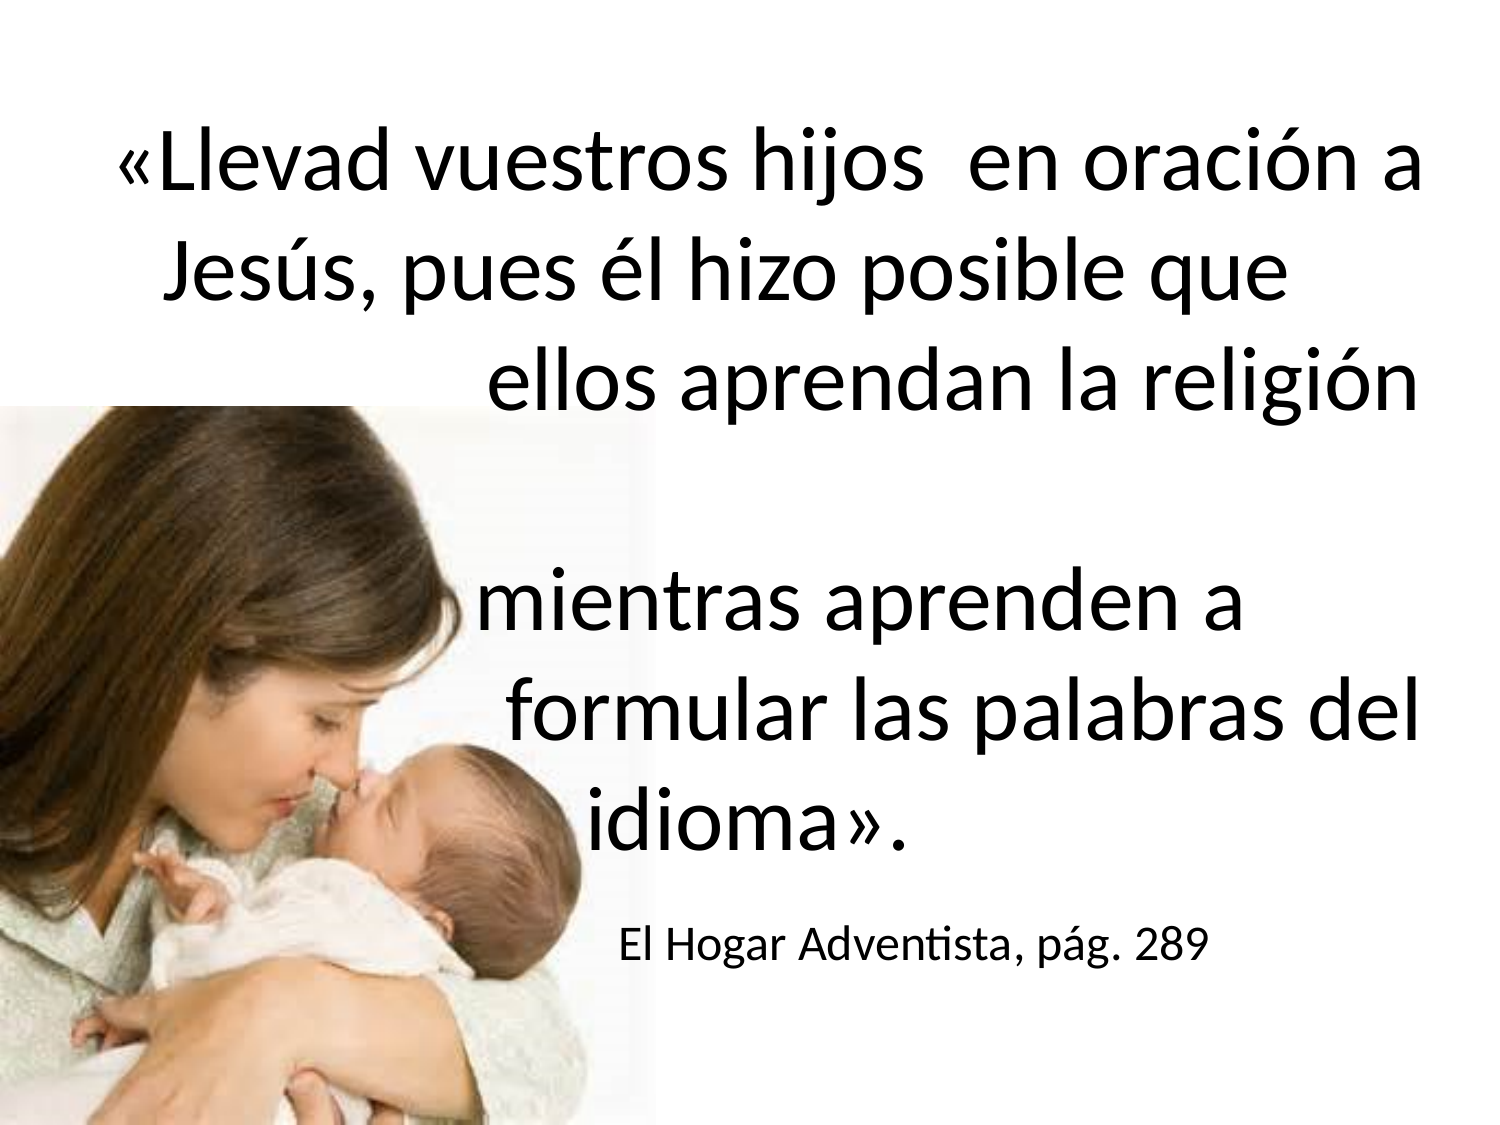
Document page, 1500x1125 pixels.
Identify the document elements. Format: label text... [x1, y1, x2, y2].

picture [0, 406, 656, 1125]
title «Llevad vuestros hijos en oración a Jesús, pues él hizo posible que ellos aprendan la religión mientras aprenden a formular las palabras del idioma». El Hogar Adventista, pág. 289 [93, 30, 1444, 1047]
